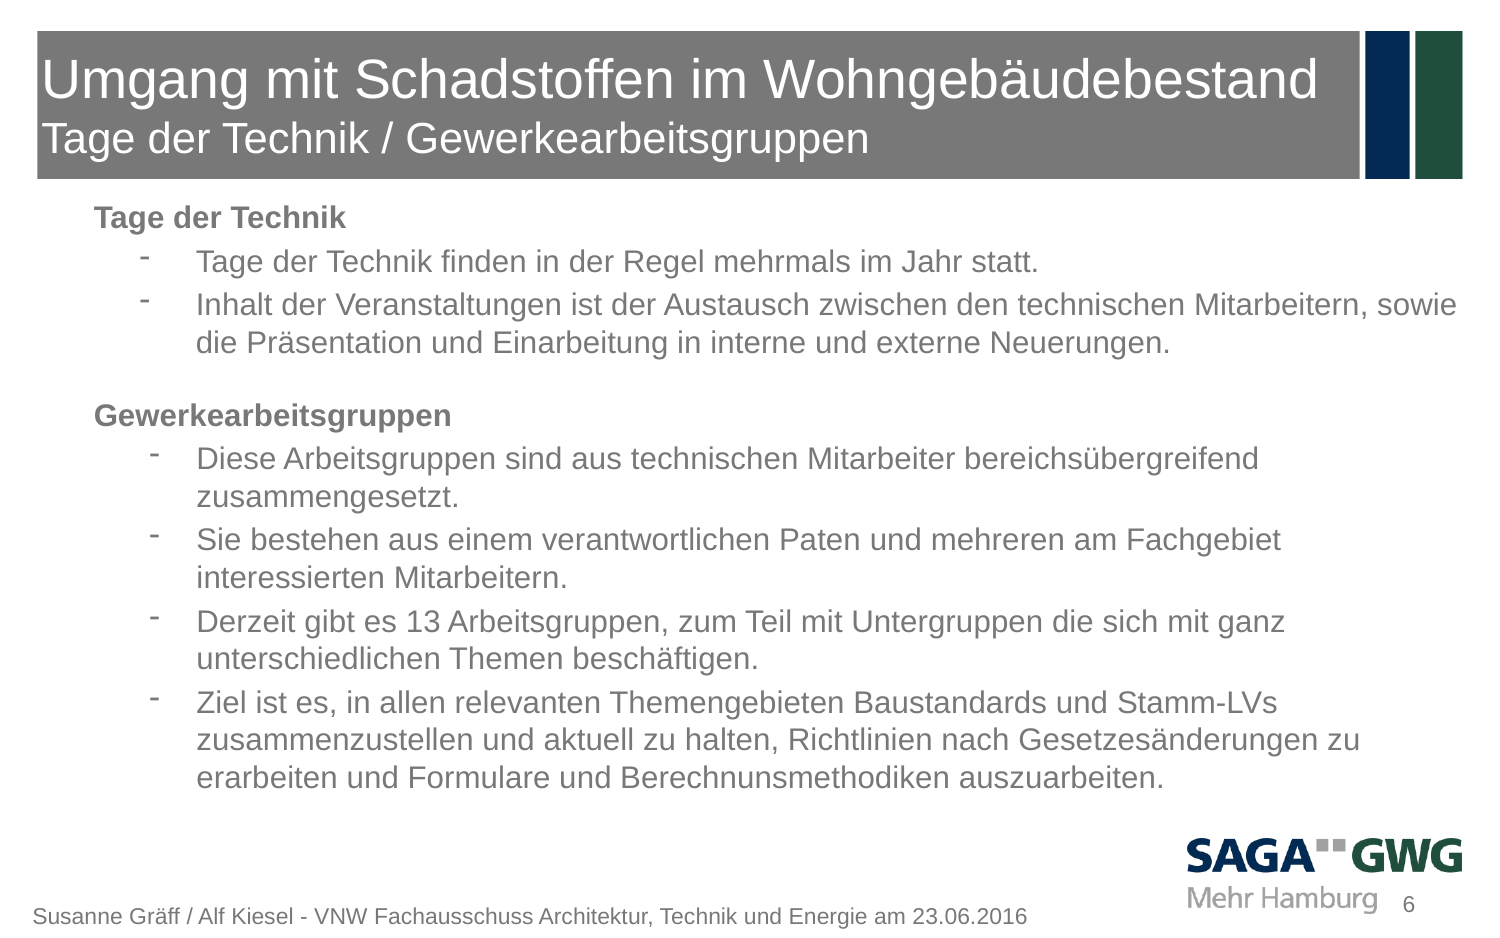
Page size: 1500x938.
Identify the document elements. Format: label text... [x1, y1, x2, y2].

slide_number 6 [1387, 881, 1478, 933]
title Umgang mit Schadstoffen im Wohngebäudebestand Tage der Technik / Gewerkearbeitsgruppen [41, 31, 1365, 174]
list Tage der Technik Tage der Technik finden in der Regel mehrmals im Jahr statt. Inhalt der Veranstaltungen ist der Austausch zwischen den technischen Mitarbeitern, sowie die Präsentation und Einarbeitung in interne und externe Neuerungen. Gewerkearbeitsgruppen Diese Arbeitsgruppen sind aus technischen Mitarbeiter bereichsübergreifend zusammengesetzt. Sie bestehen aus einem verantwortlichen Paten und mehreren am Fachgebiet interessierten Mitarbeitern. Derzeit gibt es 13 Arbeitsgruppen, zum Teil mit Untergruppen die sich mit ganz unterschiedlichen Themen beschäftigen. Ziel ist es, in allen relevanten Themengebieten Baustandards und Stamm-LVs zusammenzustellen und aktuell zu halten, Richtlinien nach Gesetzesänderungen zu erarbeiten und Formulare und Berechnunsmethodiken auszuarbeiten. [64, 197, 1463, 824]
picture [1187, 838, 1462, 914]
